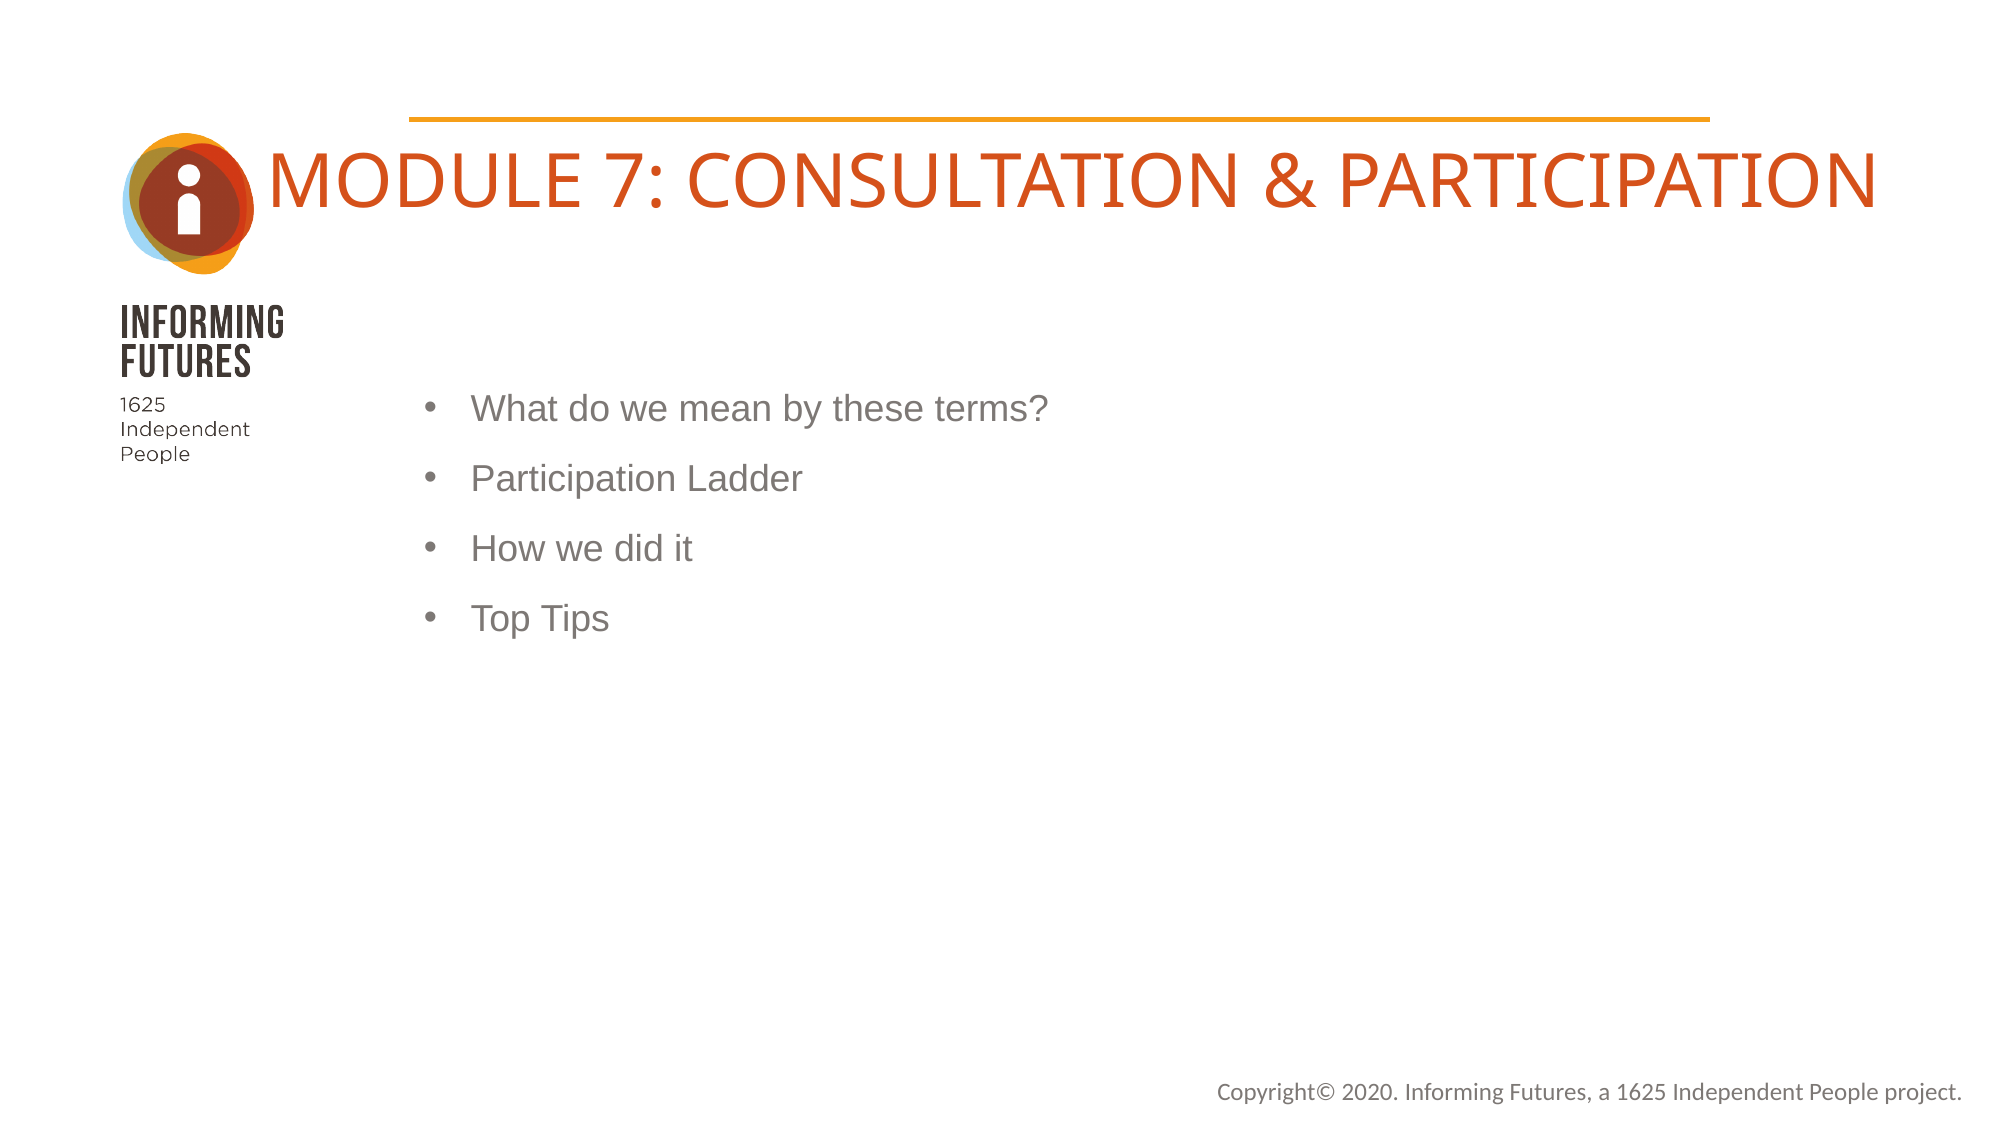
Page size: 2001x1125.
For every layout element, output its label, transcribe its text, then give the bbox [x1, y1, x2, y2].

text_box What do we mean by these terms? Participation Ladder How we did it Top Tips [409, 376, 1472, 647]
picture [120, 133, 283, 464]
text_box MODULE 7: CONSULTATION & PARTICIPATION [252, 125, 1896, 231]
